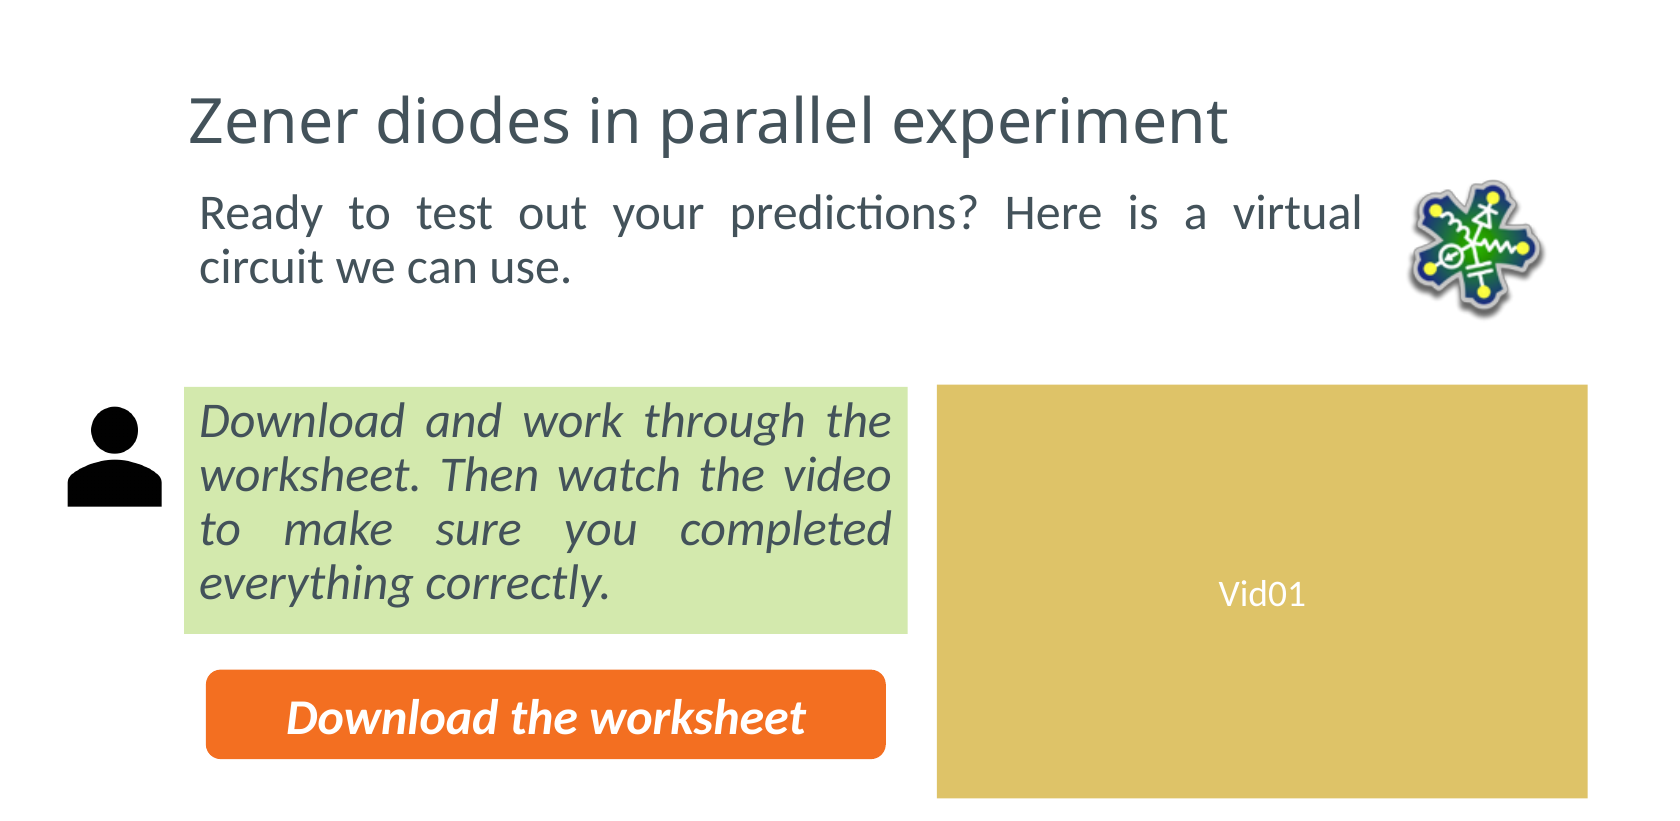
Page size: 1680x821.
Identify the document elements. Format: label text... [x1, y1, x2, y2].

list Ready to test out your predictions? Here is a virtual circuit we can use. [184, 179, 1379, 349]
text_box Vid01 [936, 383, 1589, 799]
text_box Download and work through the worksheet. Then watch the video to make sure you completed everything correctly. [184, 386, 908, 634]
picture [43, 386, 185, 527]
title Zener diodes in parallel experiment [173, 43, 1433, 203]
text_box Download the worksheet [204, 668, 887, 761]
picture [1404, 179, 1549, 323]
